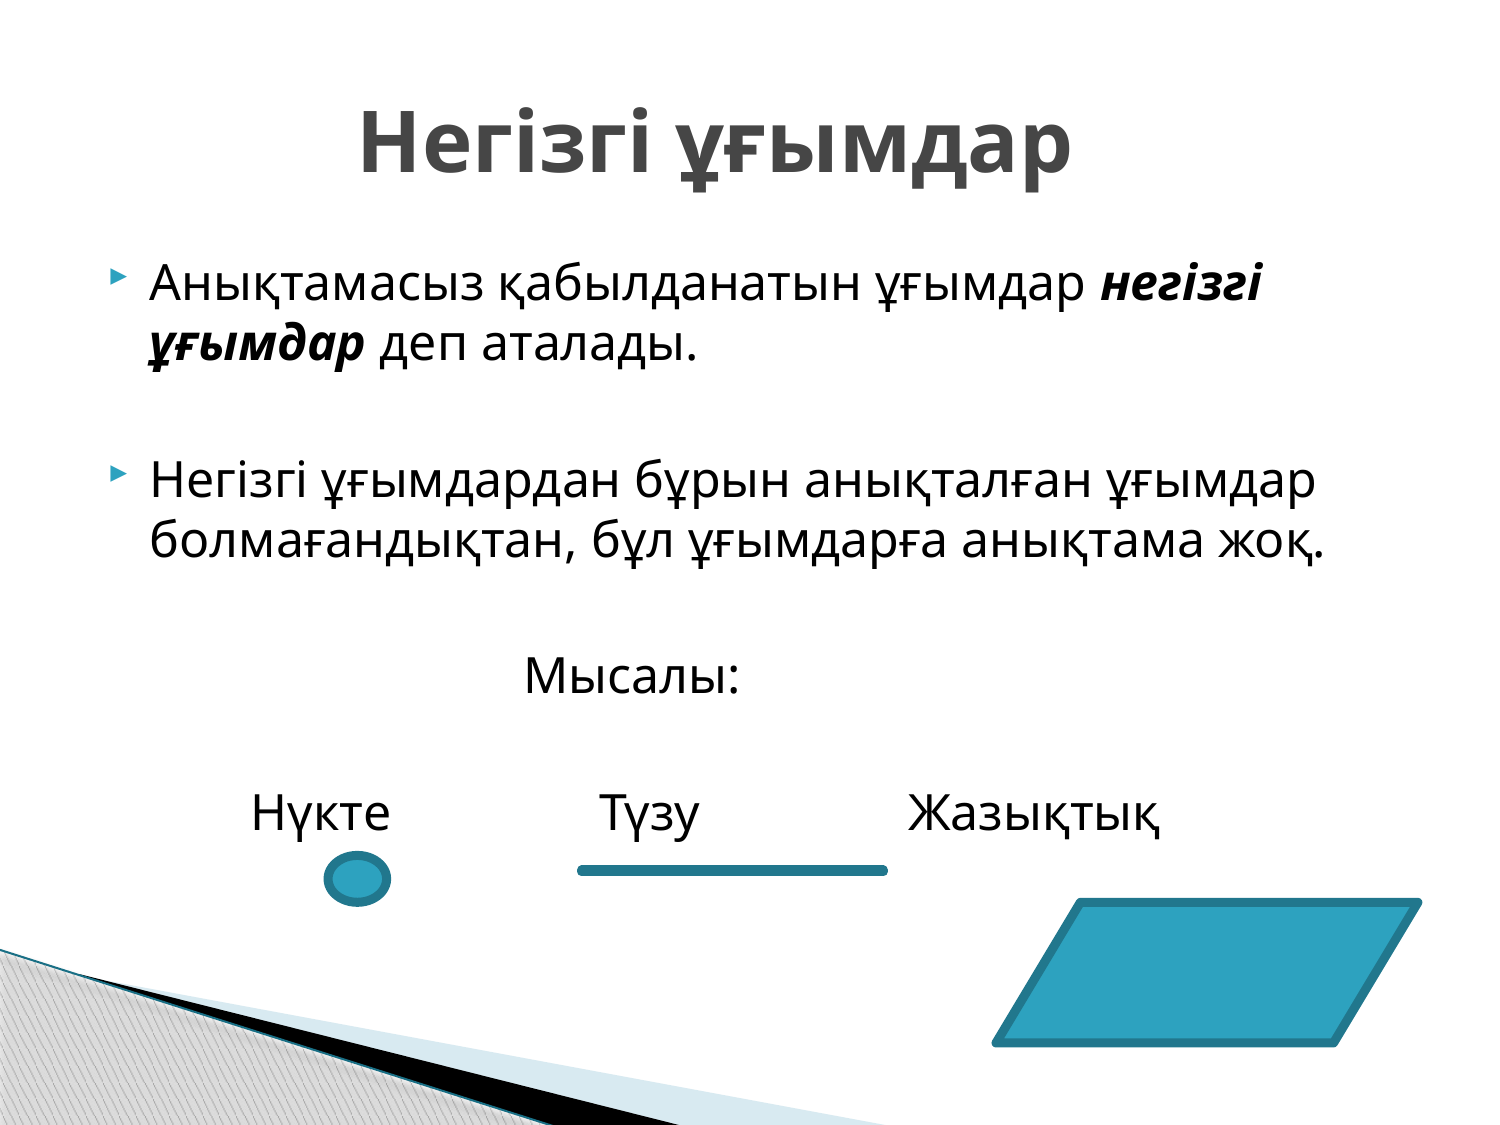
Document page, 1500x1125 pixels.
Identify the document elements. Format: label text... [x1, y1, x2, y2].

title Негізгі ұғымдар [75, 45, 1425, 233]
text_box [323, 850, 392, 907]
list Анықтамасыз қабылданатын ұғымдар негізгі ұғымдар деп аталады. Негізгі ұғымдардан бұрын анықталған ұғымдар болмағандықтан, бұл ұғымдарға анықтама жоқ. Мысалы: Нүкте Түзу Жазықтық [75, 243, 1425, 986]
text_box [991, 897, 1423, 1048]
text_box [577, 865, 888, 876]
